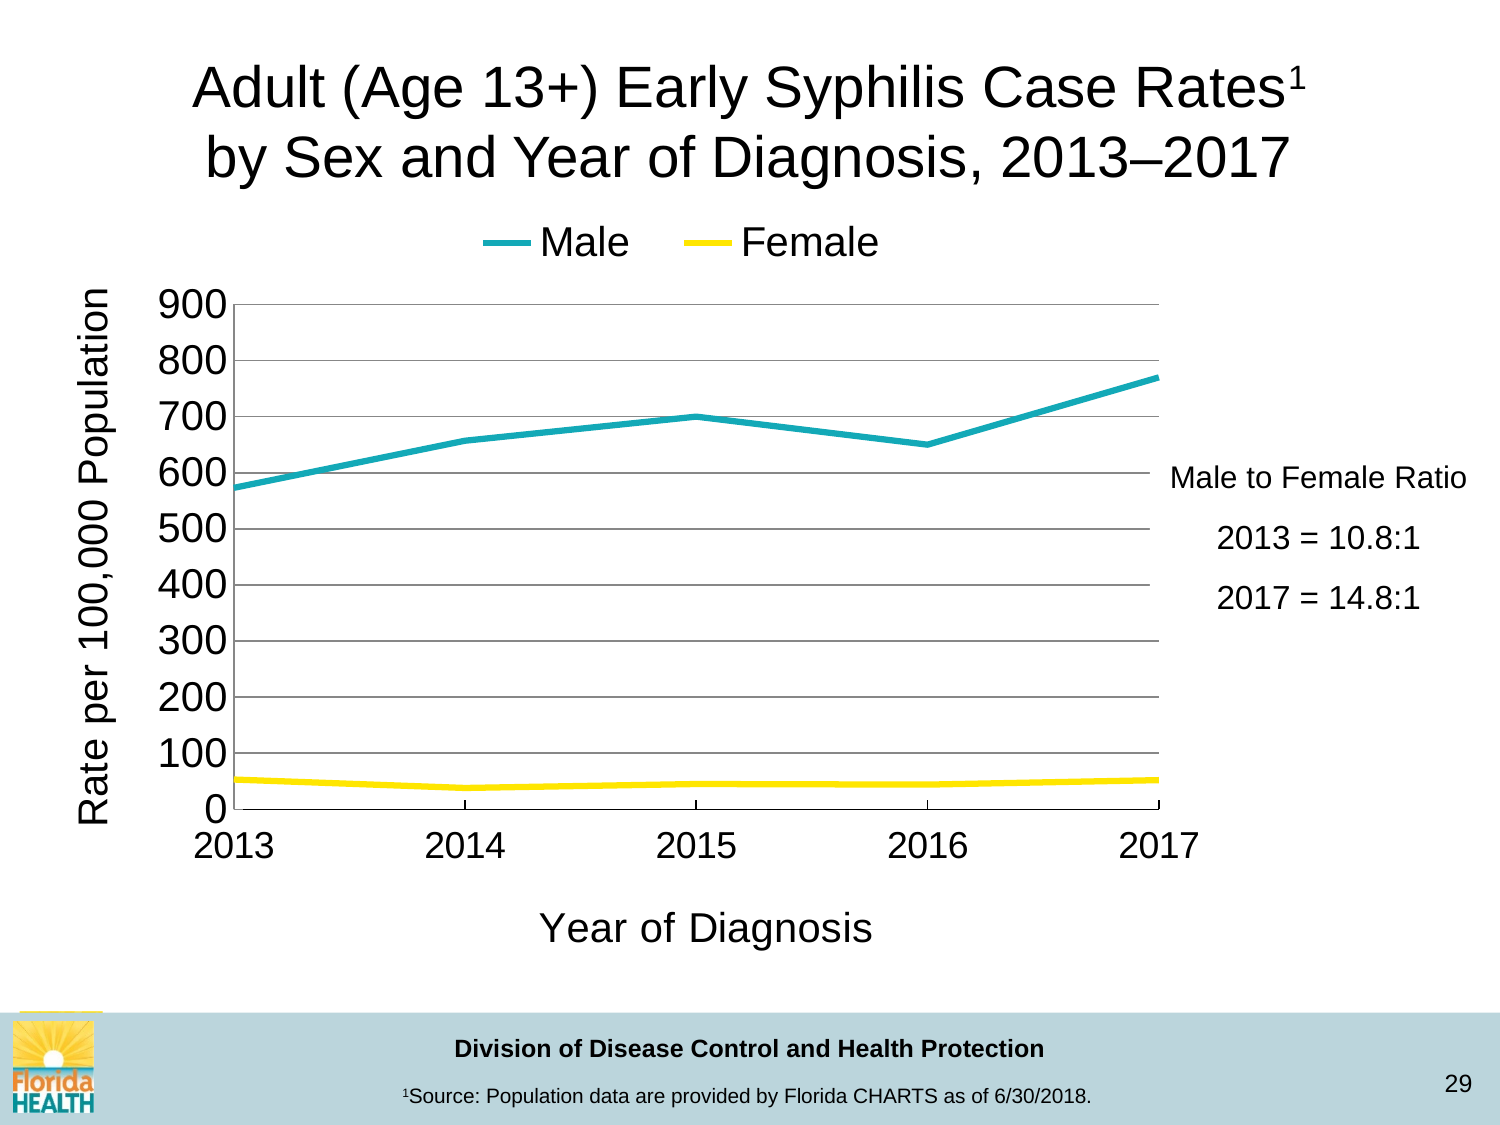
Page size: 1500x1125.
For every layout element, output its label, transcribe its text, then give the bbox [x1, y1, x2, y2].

chart [55, 199, 1226, 1001]
text_box 1Source: Population data are provided by Florida CHARTS as of 6/30/2018. [387, 1075, 1175, 1116]
picture [12, 1004, 109, 1012]
text_box Male to Female Ratio 2013 = 10.8:1 2017 = 14.8:1 [1230, 449, 1488, 625]
picture [13, 1021, 94, 1113]
text_box Adult (Age 13+) Early Syphilis Case Rates1 by Sex and Year of Diagnosis, 2013–2017 [0, 0, 1500, 238]
